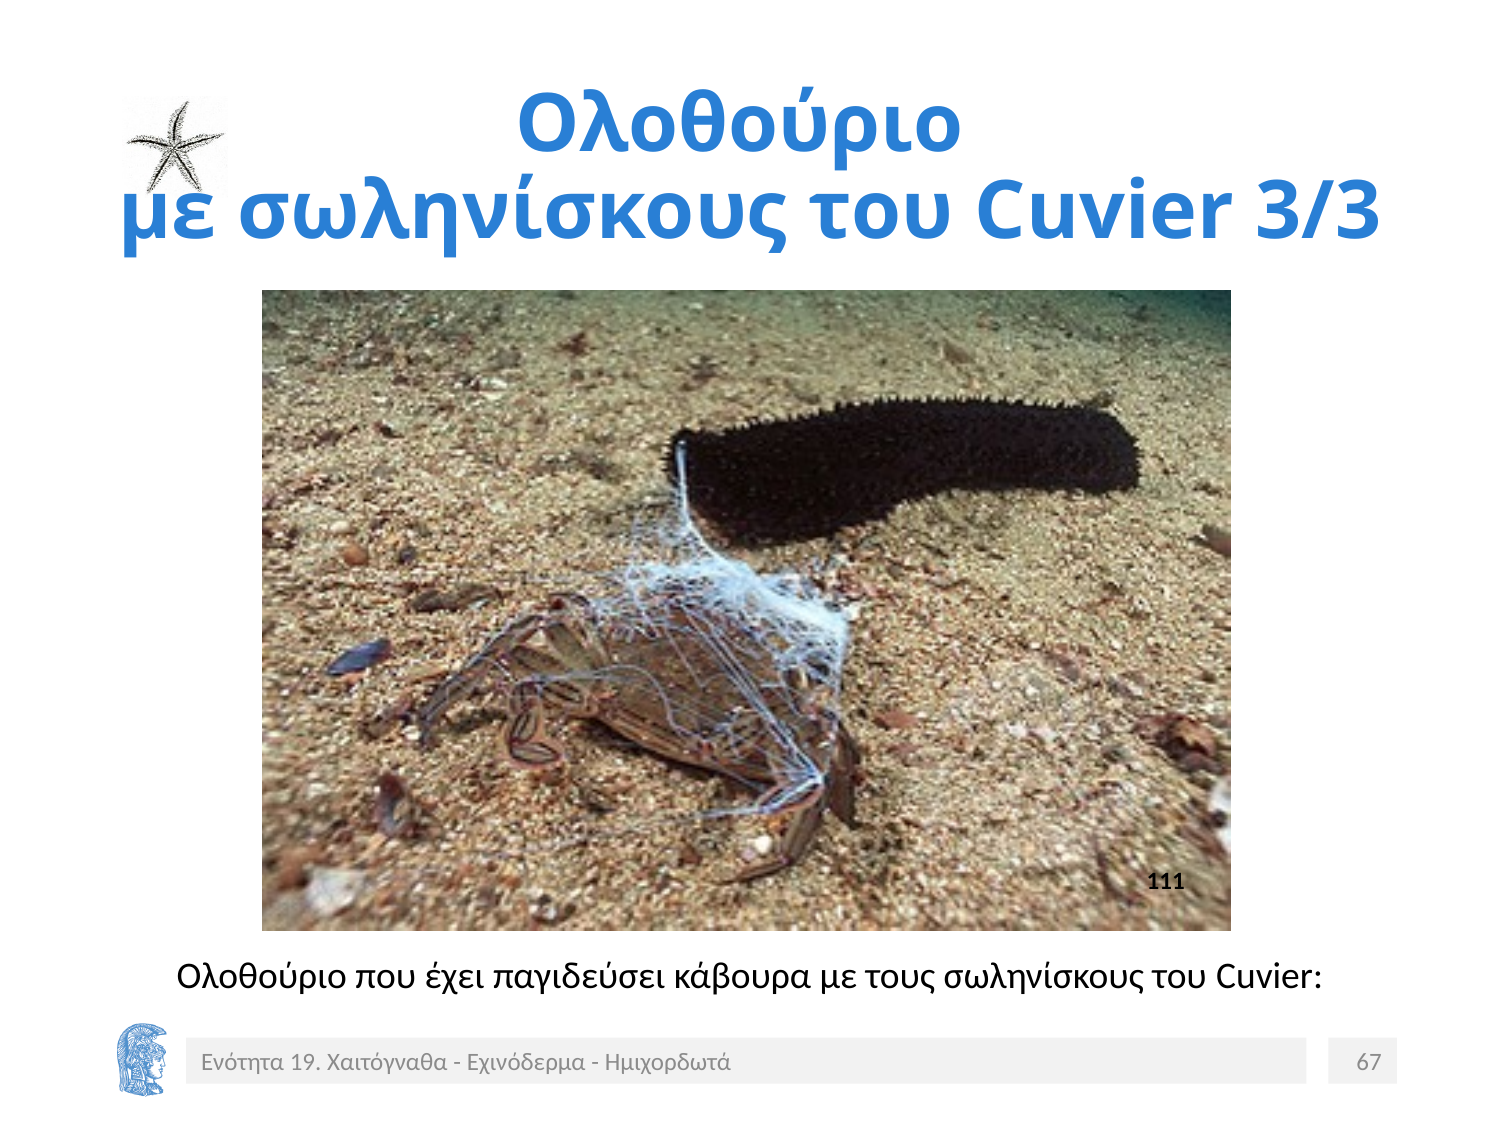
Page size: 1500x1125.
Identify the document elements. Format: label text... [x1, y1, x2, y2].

text_box Ολοθούριο που έχει παγιδεύσει κάβουρα με τους σωληνίσκους του Cuvier: [161, 943, 1339, 1004]
footer Ενότητα 19. Χαιτόγναθα - Εχινόδερμα - Ημιχορδωτά [186, 1037, 1307, 1084]
title Oλοθούριο με σωληνίσκους του Cuvier 3/3 [103, 59, 1397, 278]
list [262, 290, 1231, 931]
slide_number 67 [1328, 1037, 1397, 1084]
picture [113, 1022, 176, 1099]
